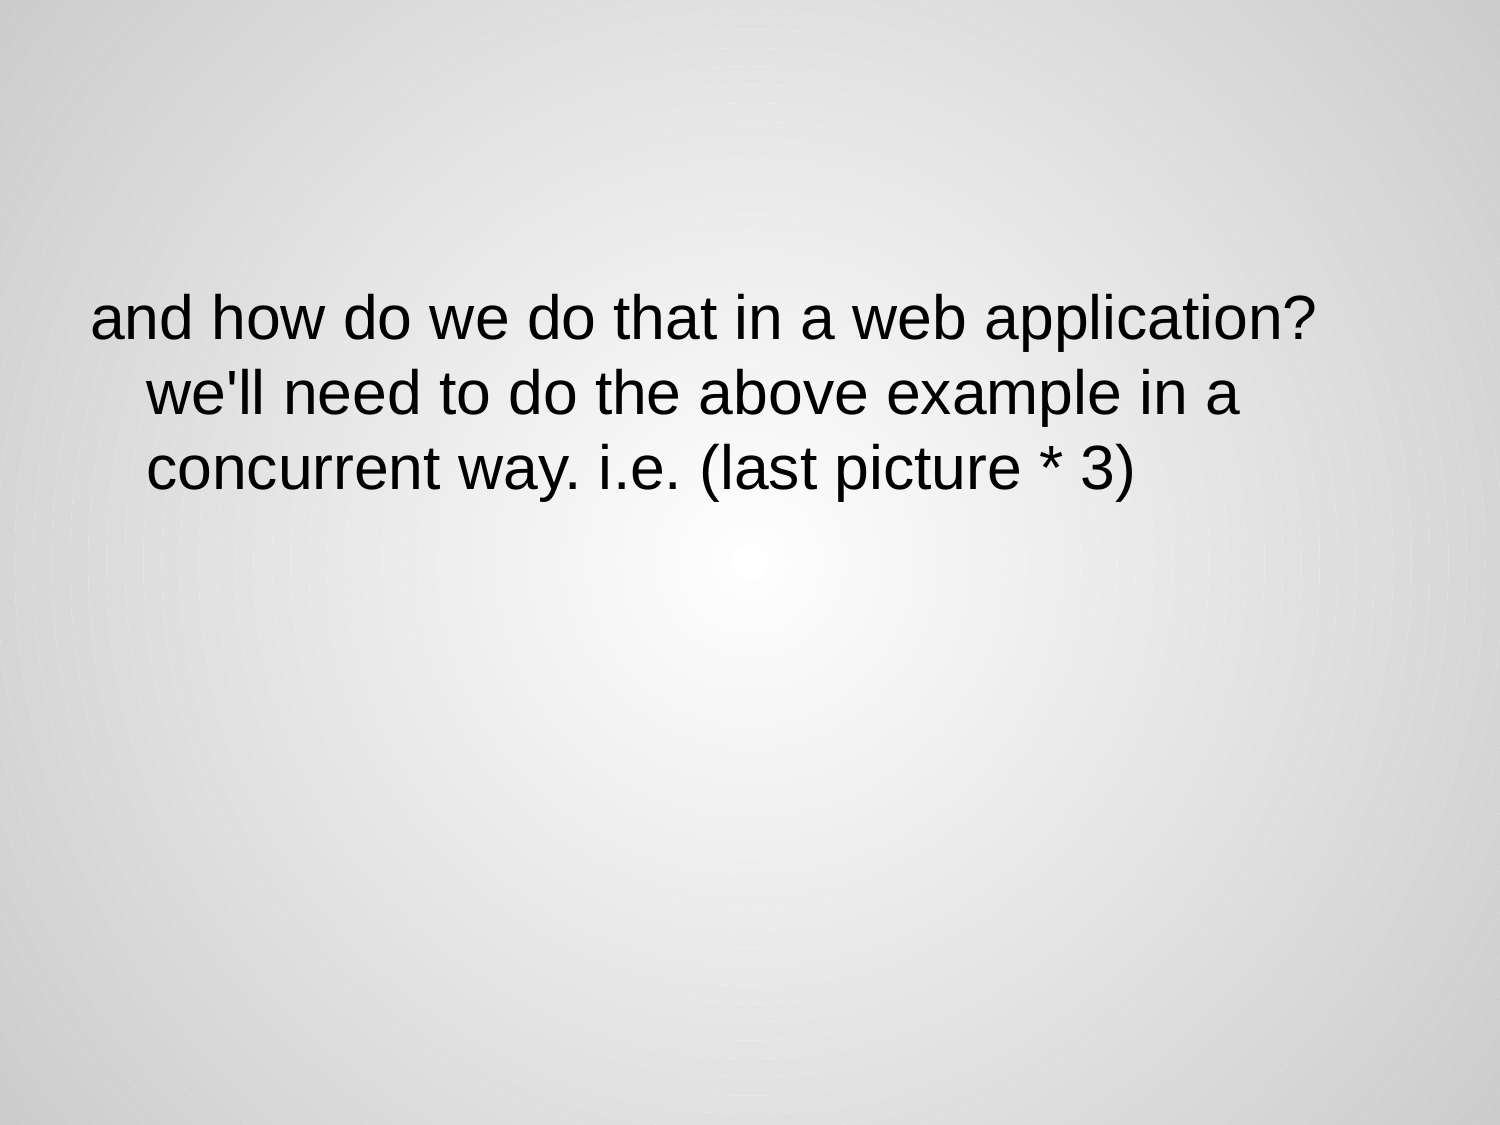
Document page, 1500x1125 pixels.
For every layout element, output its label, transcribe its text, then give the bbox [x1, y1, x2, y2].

list and how do we do that in a web application? we'll need to do the above example in a concurrent way. i.e. (last picture * 3) [75, 262, 1425, 931]
